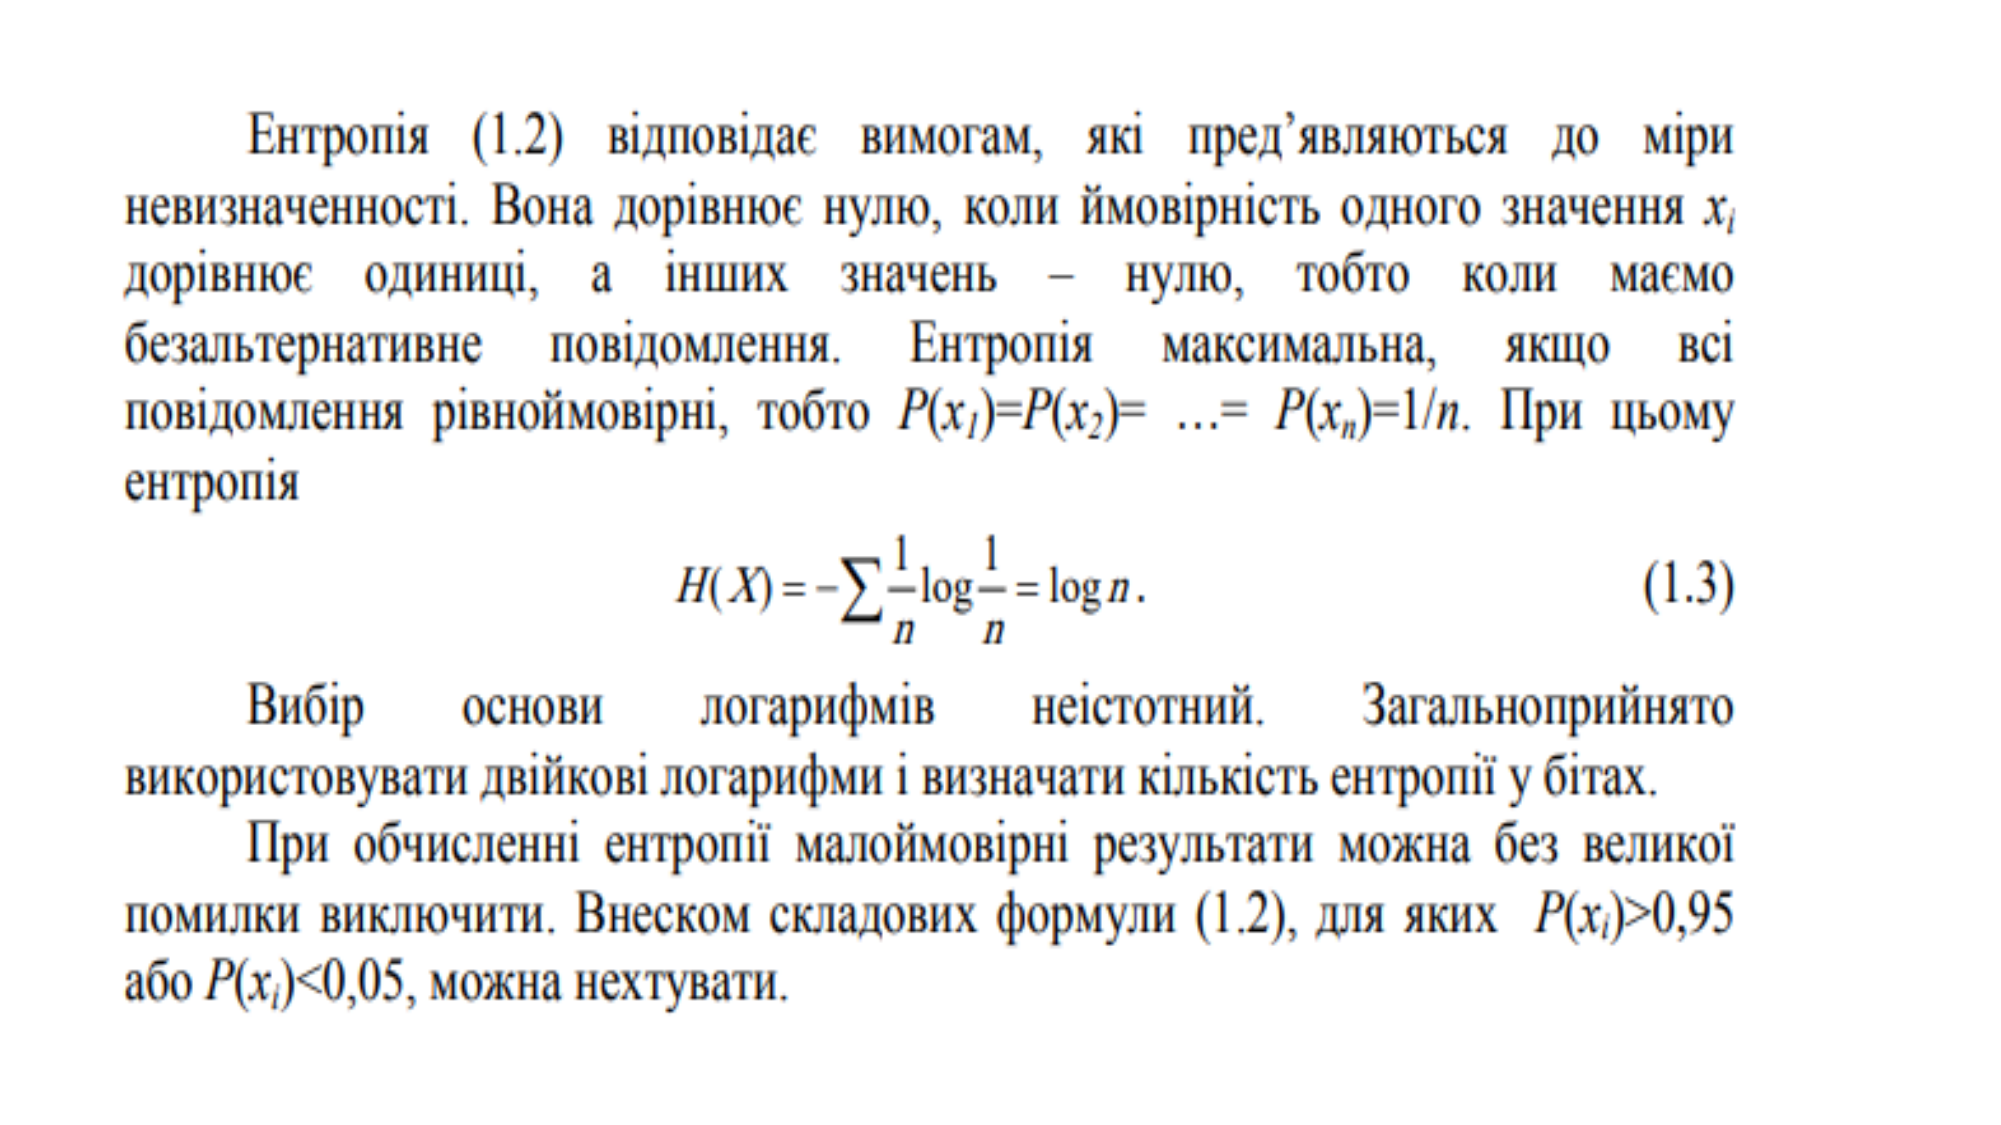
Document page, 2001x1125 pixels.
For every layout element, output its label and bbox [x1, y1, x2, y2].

list [55, 93, 1760, 1018]
